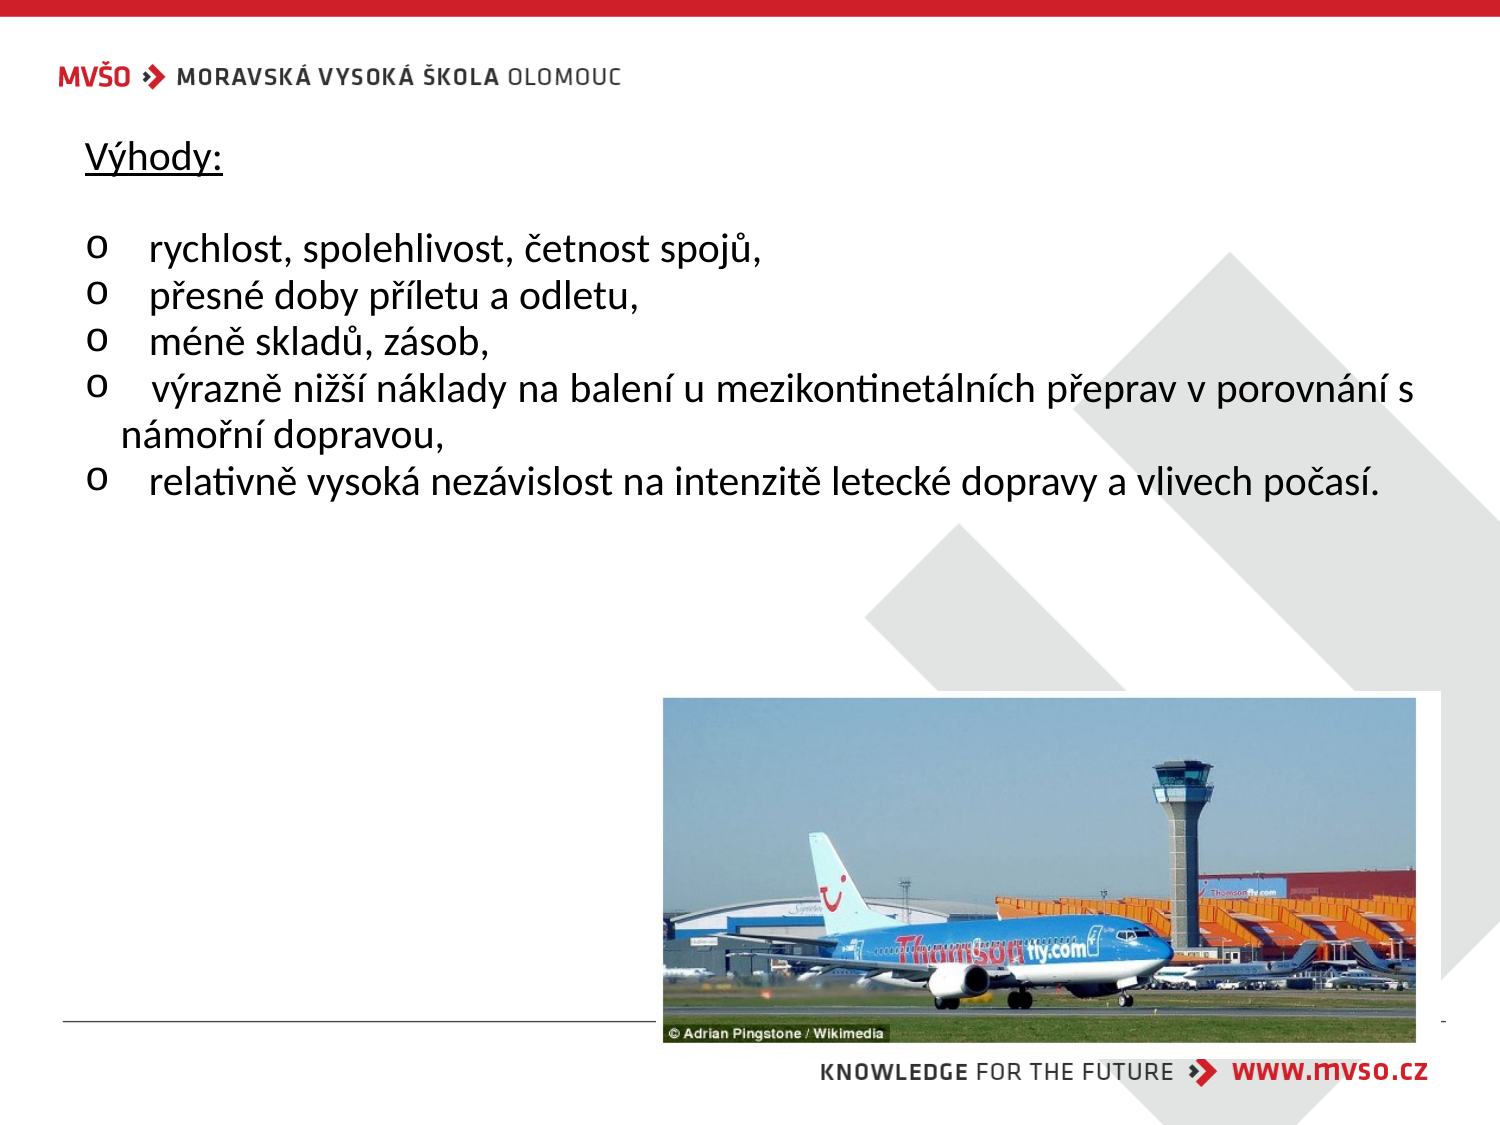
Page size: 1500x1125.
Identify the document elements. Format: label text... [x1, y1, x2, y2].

picture [0, 0, 1500, 1125]
text_box Výhody: rychlost, spolehlivost, četnost spojů, přesné doby příletu a odletu, méně skladů, zásob, výrazně nižší náklady na balení u mezikontinetálních přeprav v porovnání s námořní dopravou, relativně vysoká nezávislost na intenzitě letecké dopravy a vlivech počasí. [70, 125, 1430, 512]
